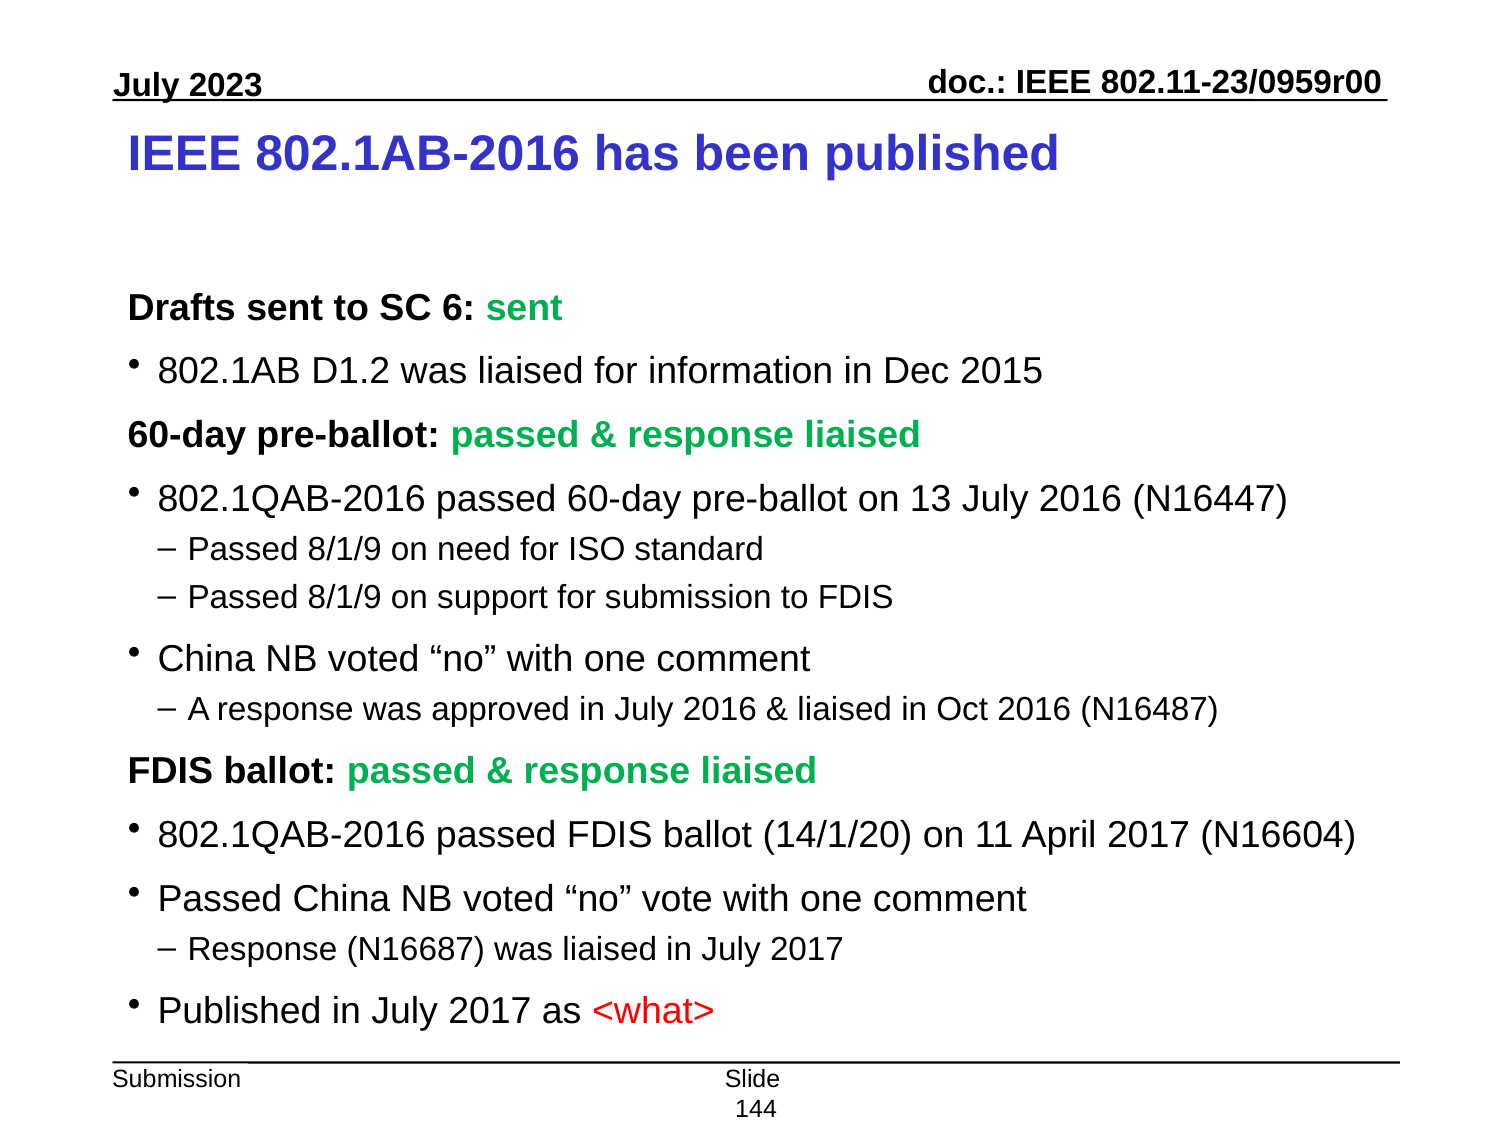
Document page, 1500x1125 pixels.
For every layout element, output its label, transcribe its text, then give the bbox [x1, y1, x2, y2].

list Drafts sent to SC 6: sent 802.1AB D1.2 was liaised for information in Dec 2015 60-day pre-ballot: passed & response liaised 802.1QAB-2016 passed 60-day pre-ballot on 13 July 2016 (N16447) Passed 8/1/9 on need for ISO standard Passed 8/1/9 on support for submission to FDIS China NB voted “no” with one comment A response was approved in July 2016 & liaised in Oct 2016 (N16487) FDIS ballot: passed & response liaised 802.1QAB-2016 passed FDIS ballot (14/1/20) on 11 April 2017 (N16604) Passed China NB voted “no” vote with one comment Response (N16687) was liaised in July 2017 Published in July 2017 as <what> [112, 275, 1388, 950]
title IEEE 802.1AB-2016 has been published [112, 112, 1388, 275]
slide_number Slide 144 [709, 1061, 803, 1093]
